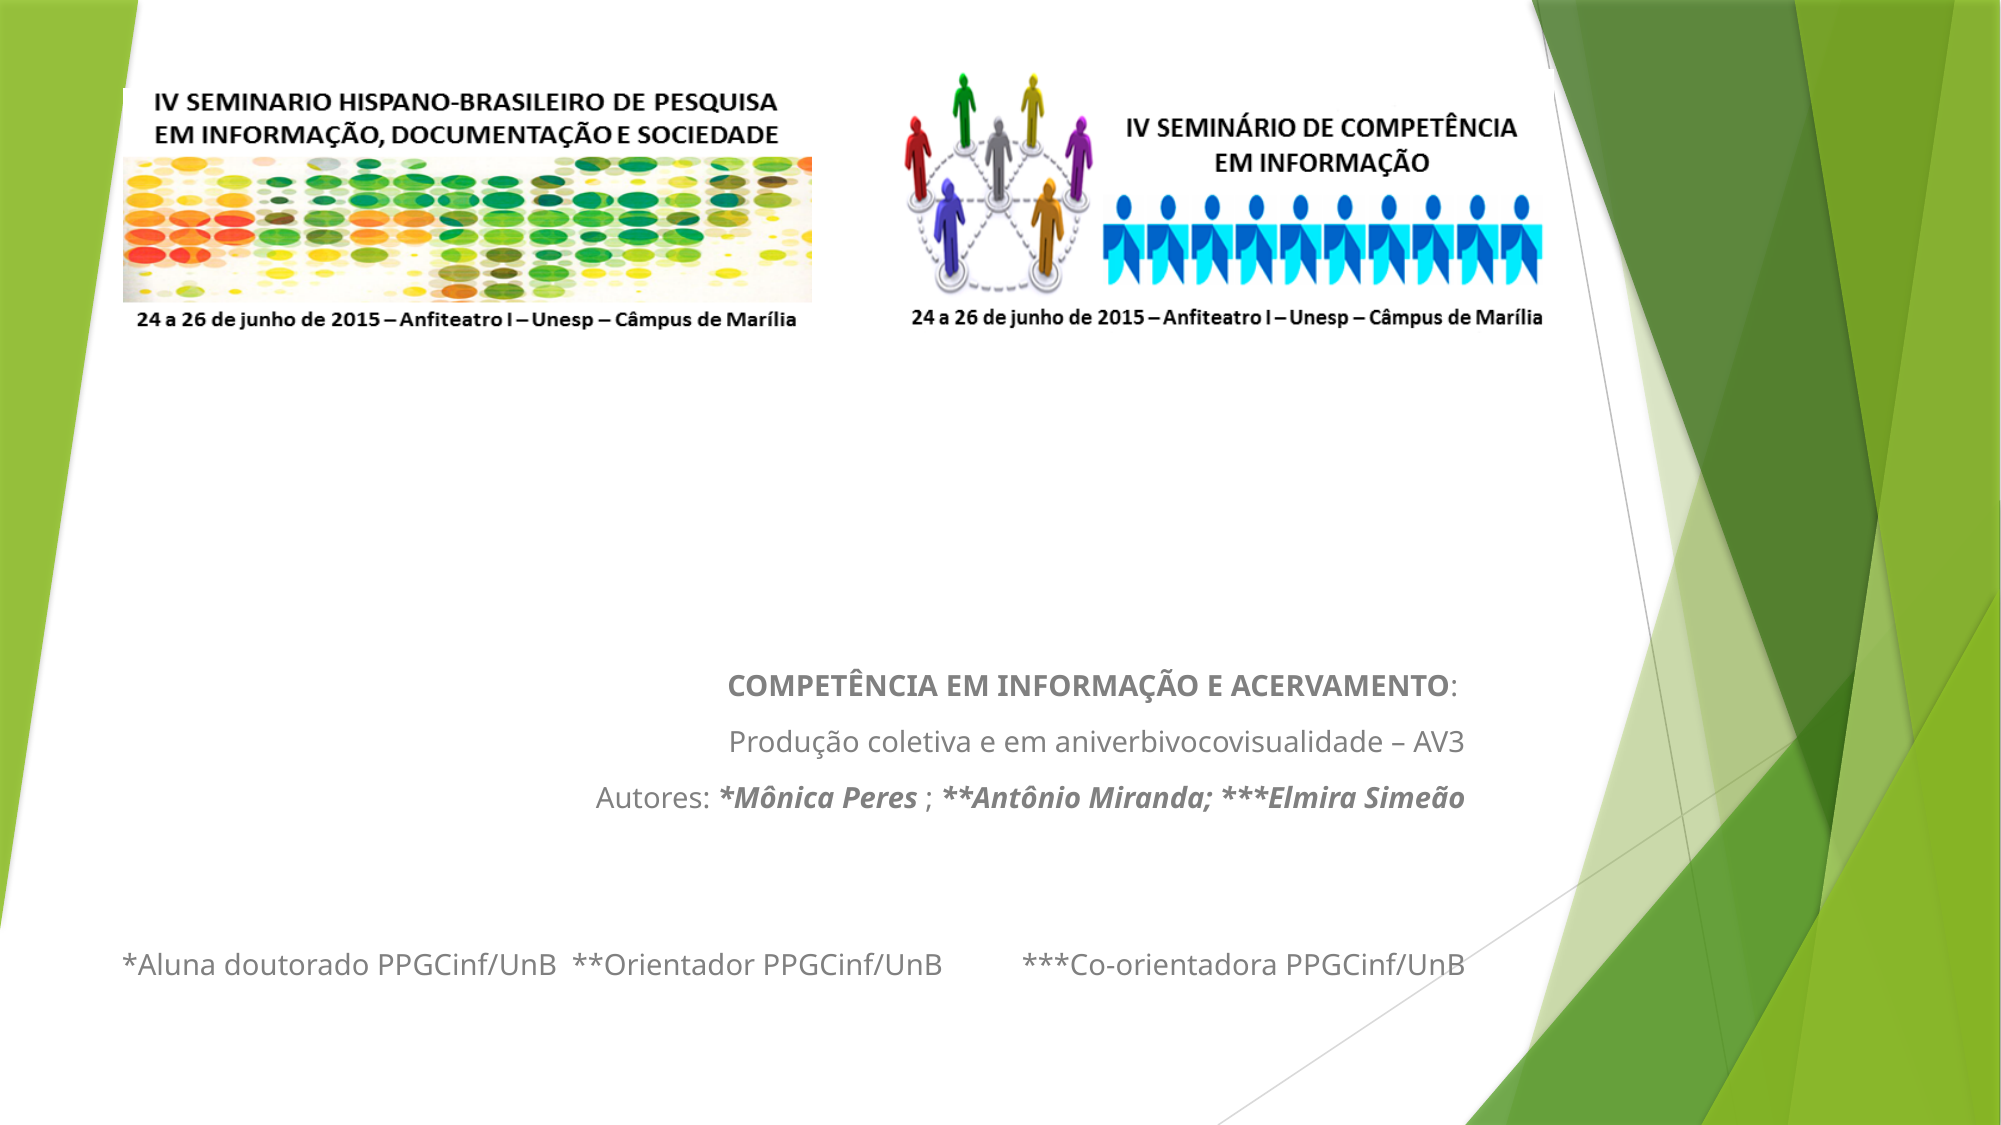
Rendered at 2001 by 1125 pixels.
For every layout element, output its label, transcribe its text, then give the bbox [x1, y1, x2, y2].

subtitle COMPETÊNCIA EM INFORMAÇÃO E ACERVAMENTO: Produção coletiva e em aniverbivocovisualidade – AV3 Autores: *Mônica Peres ; **Antônio Miranda; ***Elmira Simeão *Aluna doutorado PPGCinf/UnB **Orientador PPGCinf/UnB ***Co-orientadora PPGCinf/UnB [0, 660, 1481, 1025]
picture [901, 68, 1555, 334]
picture [122, 88, 812, 334]
